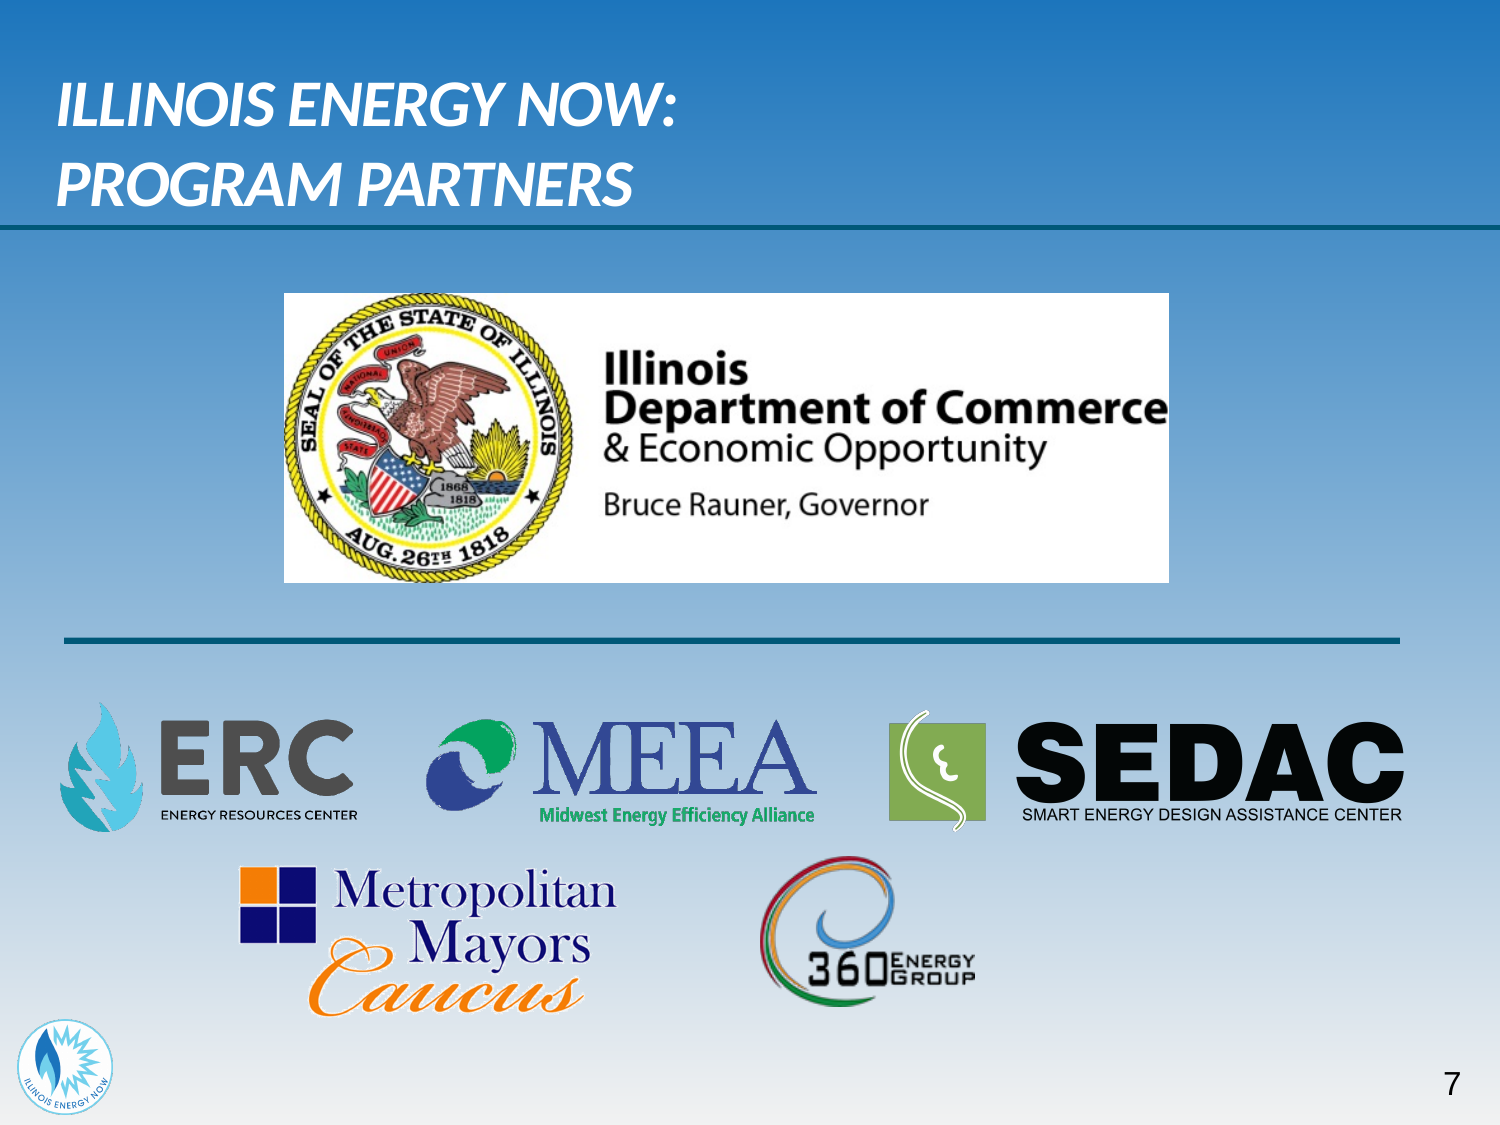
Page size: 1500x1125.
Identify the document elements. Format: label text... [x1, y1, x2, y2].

picture [230, 850, 676, 1062]
title Illinois Energy NOW: Program Partners [40, 24, 1425, 228]
picture [183, 273, 1317, 624]
picture [418, 711, 824, 832]
picture [48, 685, 367, 841]
picture [17, 1019, 113, 1115]
text_box 7 [1428, 1054, 1500, 1109]
picture [759, 856, 975, 1008]
picture [881, 710, 1414, 832]
